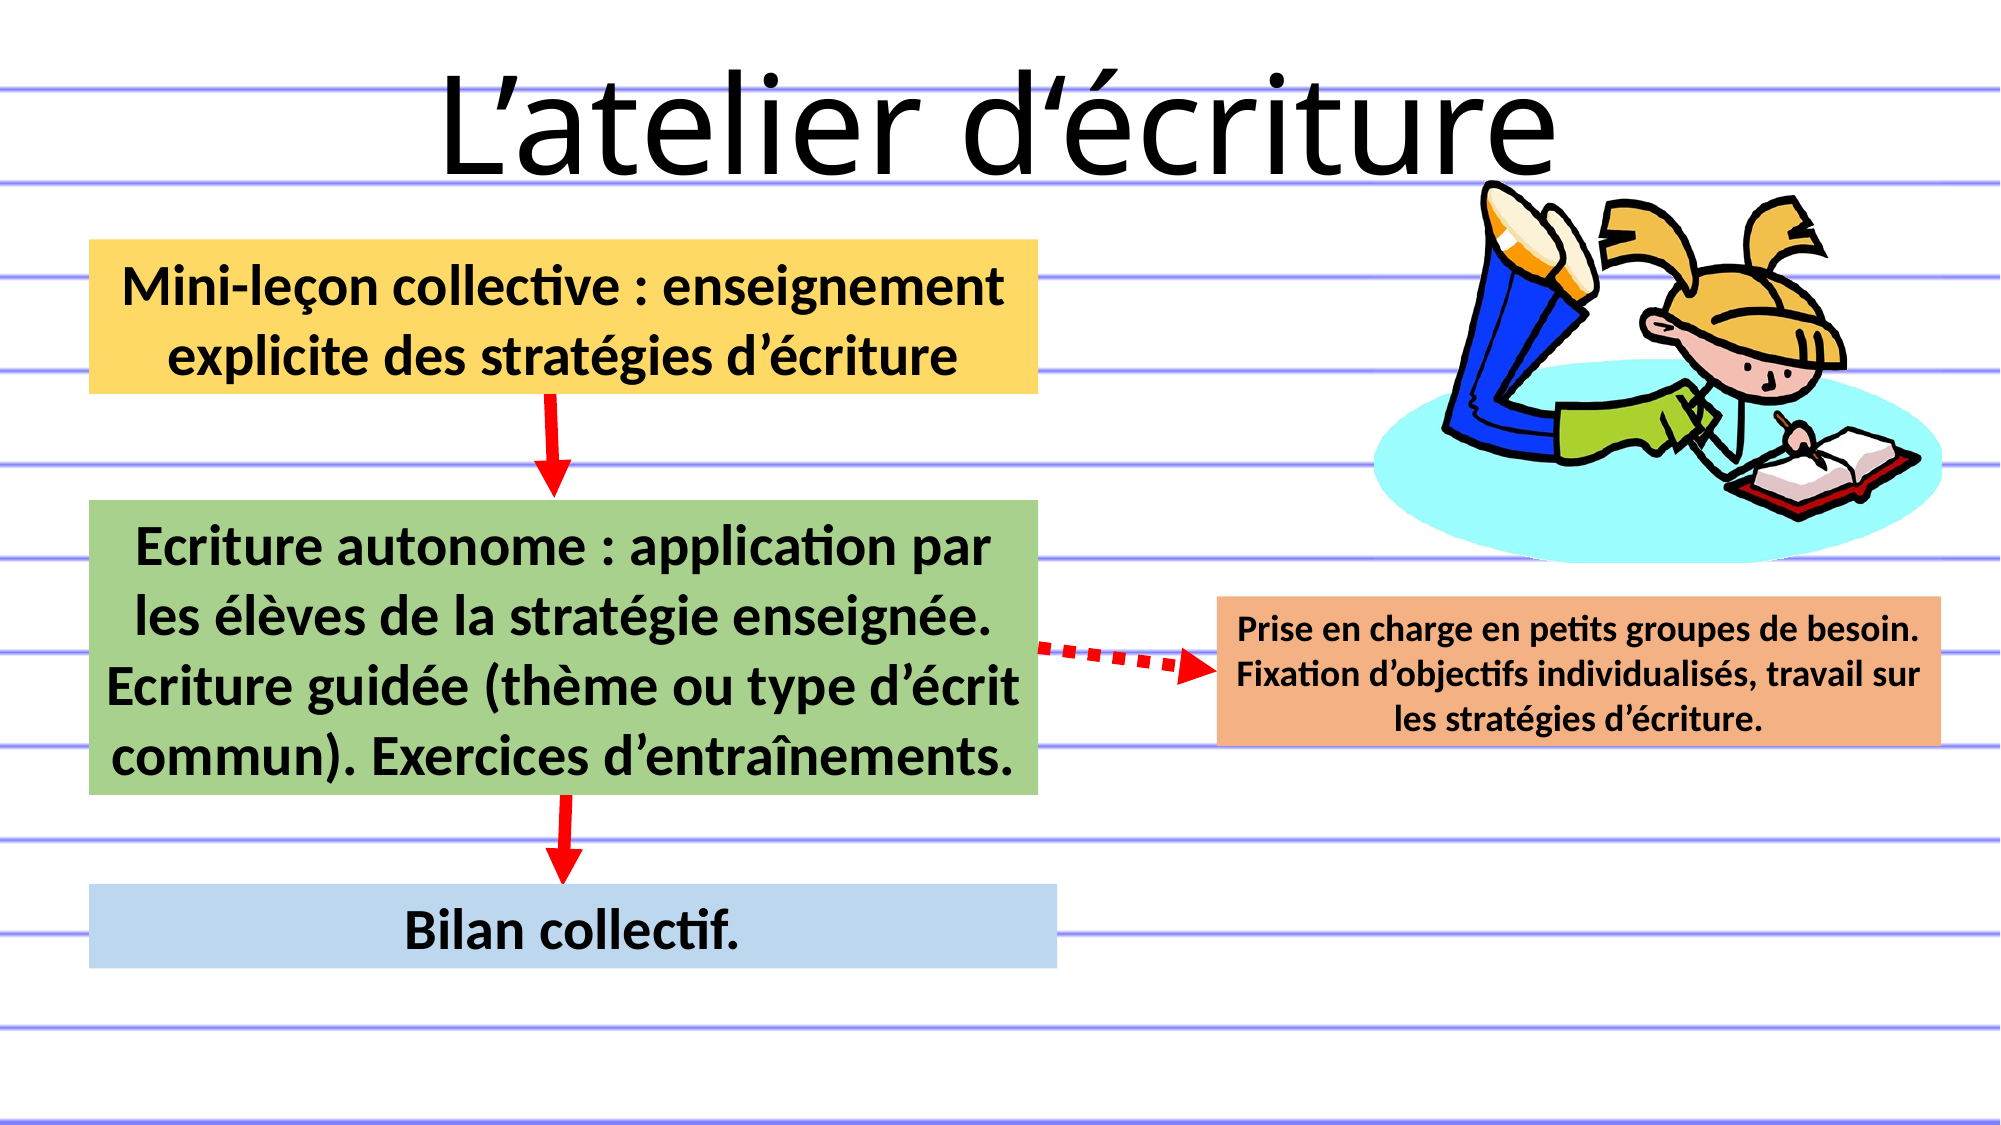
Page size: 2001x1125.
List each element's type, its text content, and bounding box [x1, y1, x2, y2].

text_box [562, 777, 567, 887]
text_box Bilan collectif. [89, 883, 1058, 969]
text_box Ecriture autonome : application par les élèves de la stratégie enseignée. Ecriture guidée (thème ou type d’écrit commun). Exercices d’entraînements. [89, 500, 1039, 795]
picture [0, 0, 2001, 1125]
text_box Prise en charge en petits groupes de besoin. Fixation d’objectifs individualisés, travail sur les stratégies d’écriture. [1216, 596, 1942, 747]
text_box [546, 300, 555, 498]
subtitle L’atelier d‘écriture [247, 47, 1748, 320]
text_box Mini-leçon collective : enseignement explicite des stratégies d’écriture [89, 239, 1039, 394]
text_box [1038, 649, 1217, 673]
